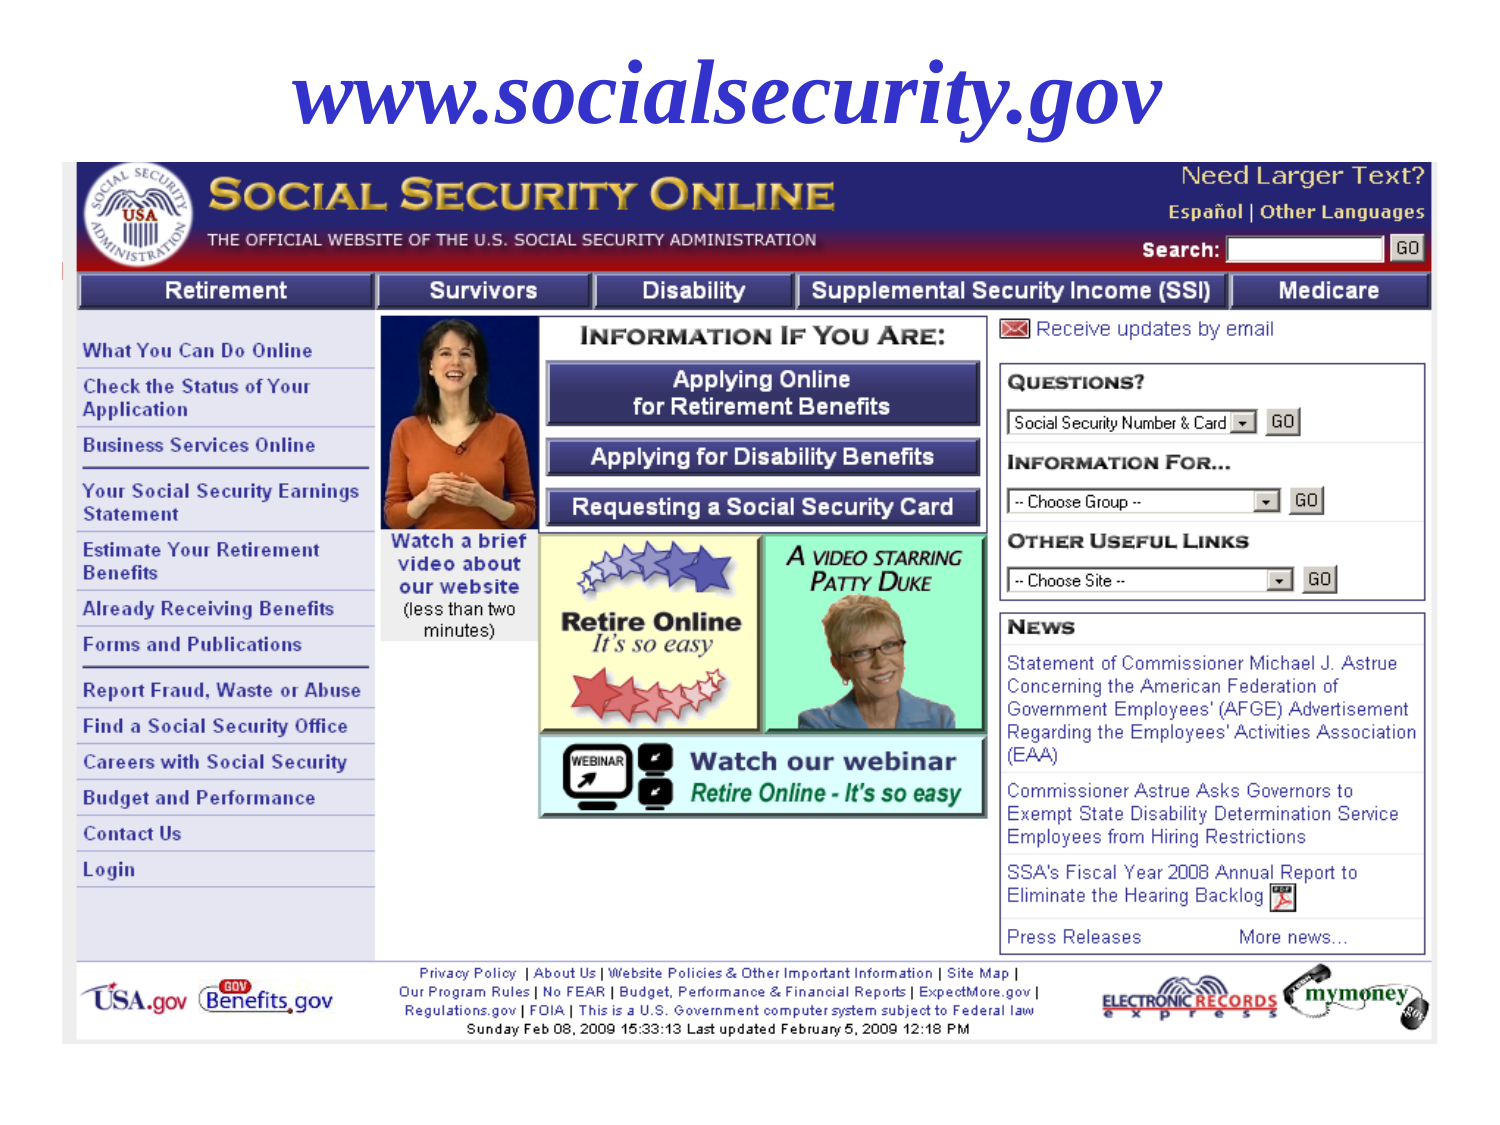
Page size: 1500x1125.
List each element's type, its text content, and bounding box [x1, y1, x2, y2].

text_box www.socialsecurity.gov [277, 24, 1179, 150]
picture [62, 162, 1438, 1045]
